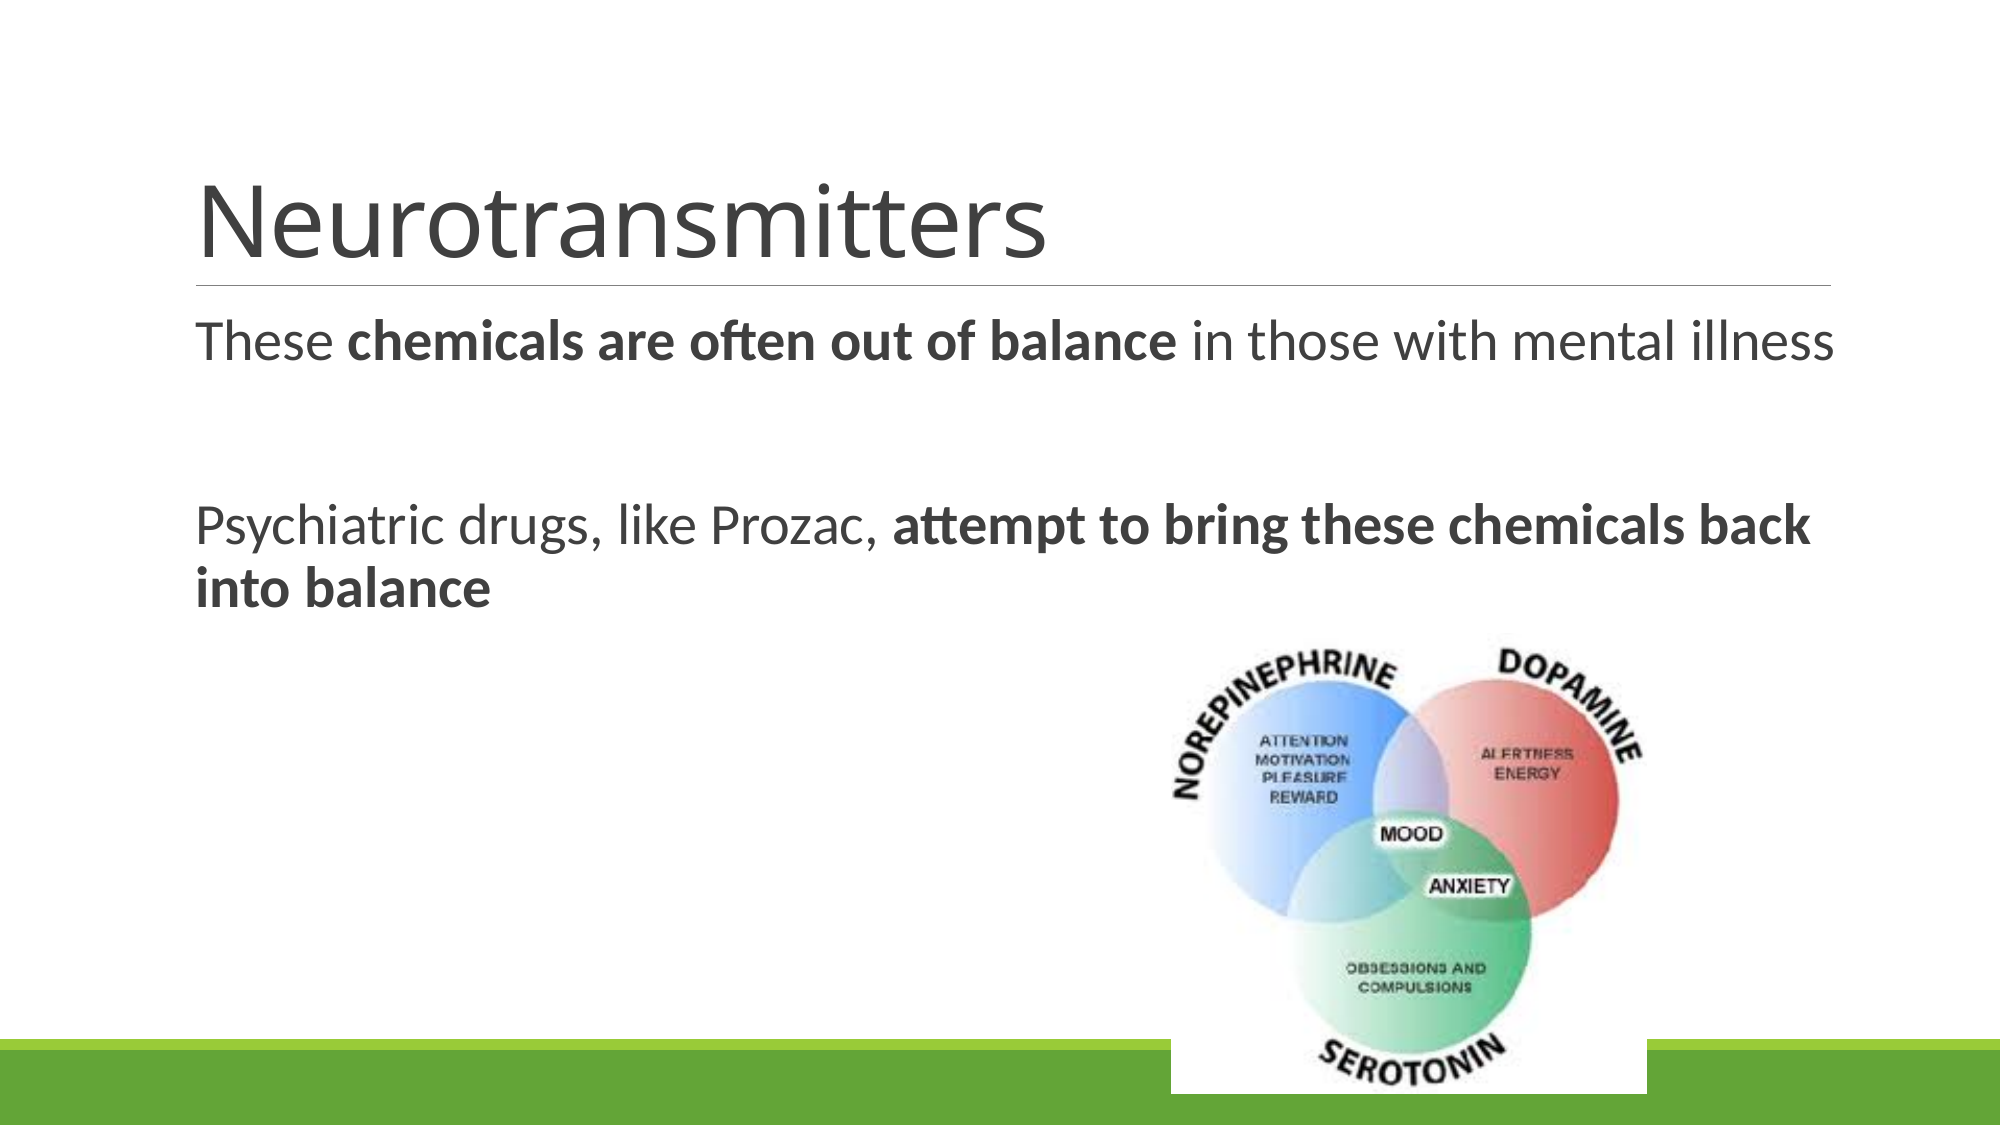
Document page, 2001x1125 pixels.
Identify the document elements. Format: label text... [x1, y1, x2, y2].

picture [1170, 633, 1647, 1095]
title Neurotransmitters [180, 47, 1830, 285]
list These chemicals are often out of balance in those with mental illness Psychiatric drugs, like Prozac, attempt to bring these chemicals back into balance [180, 302, 1866, 963]
